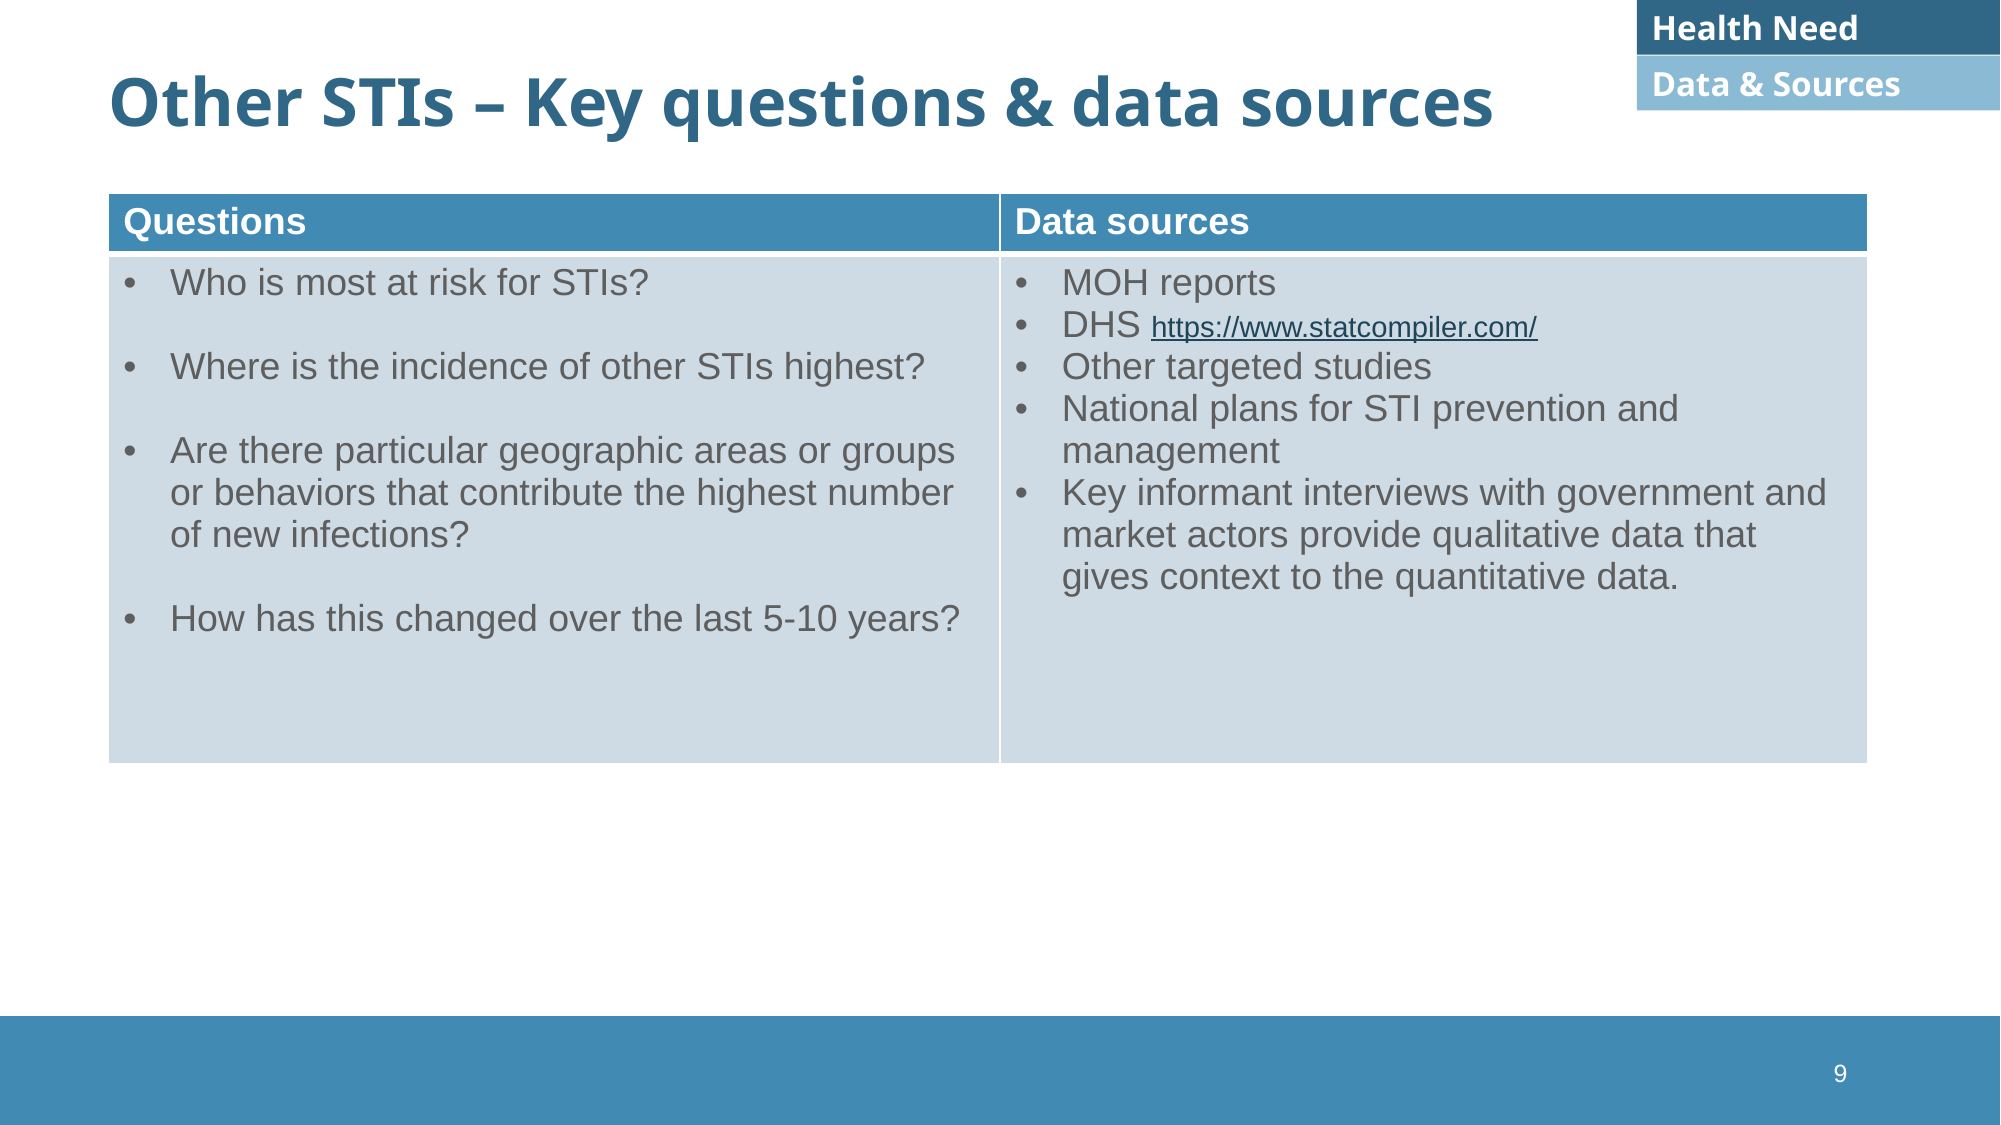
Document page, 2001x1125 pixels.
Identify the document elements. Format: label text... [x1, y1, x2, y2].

table_header Questions [109, 194, 999, 251]
table_cell Who is most at risk for STIs? Where is the incidence of other STIs highest? Are there particular geographic areas or groups or behaviors that contribute the highest number of new infections? How has this changed over the last 5-10 years? [109, 257, 999, 763]
table_header Data sources [1001, 194, 1867, 251]
text_box Health Need [1636, 0, 2000, 55]
title Other STIs – Key questions & data sources [93, 51, 1819, 159]
text_box Data & Sources [1636, 55, 2000, 111]
table_cell MOH reports DHS https://www.statcompiler.com/ Other targeted studies National plans for STI prevention and management Key informant interviews with government and market actors provide qualitative data that gives context to the quantitative data. [1001, 257, 1867, 763]
slide_number 9 [1412, 1042, 1863, 1103]
